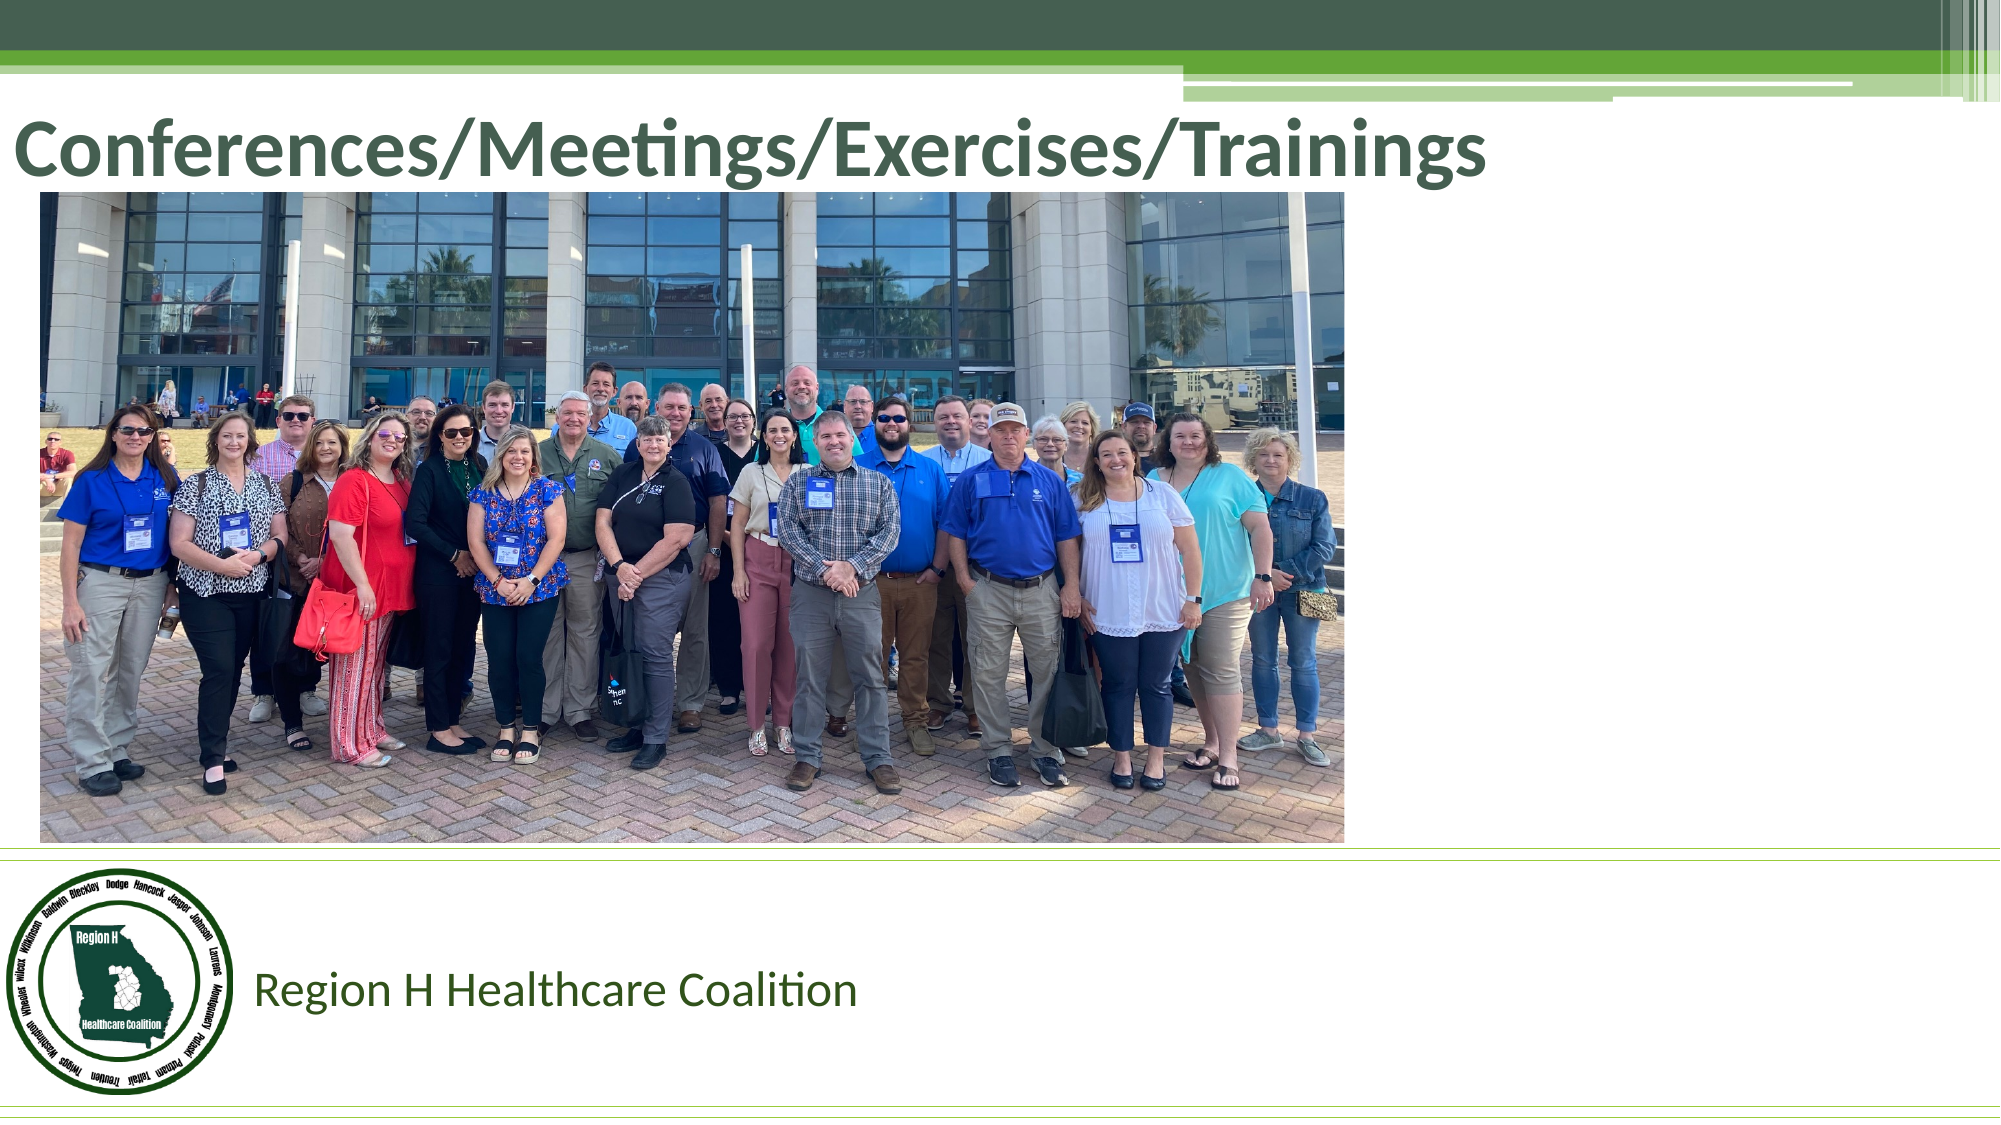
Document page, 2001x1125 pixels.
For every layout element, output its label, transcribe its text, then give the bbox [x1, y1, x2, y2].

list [40, 192, 1345, 843]
text_box Region H Healthcare Coalition [238, 949, 1075, 1025]
title Conferences/Meetings/Exercises/Trainings [0, 55, 1800, 231]
picture [4, 866, 233, 1095]
